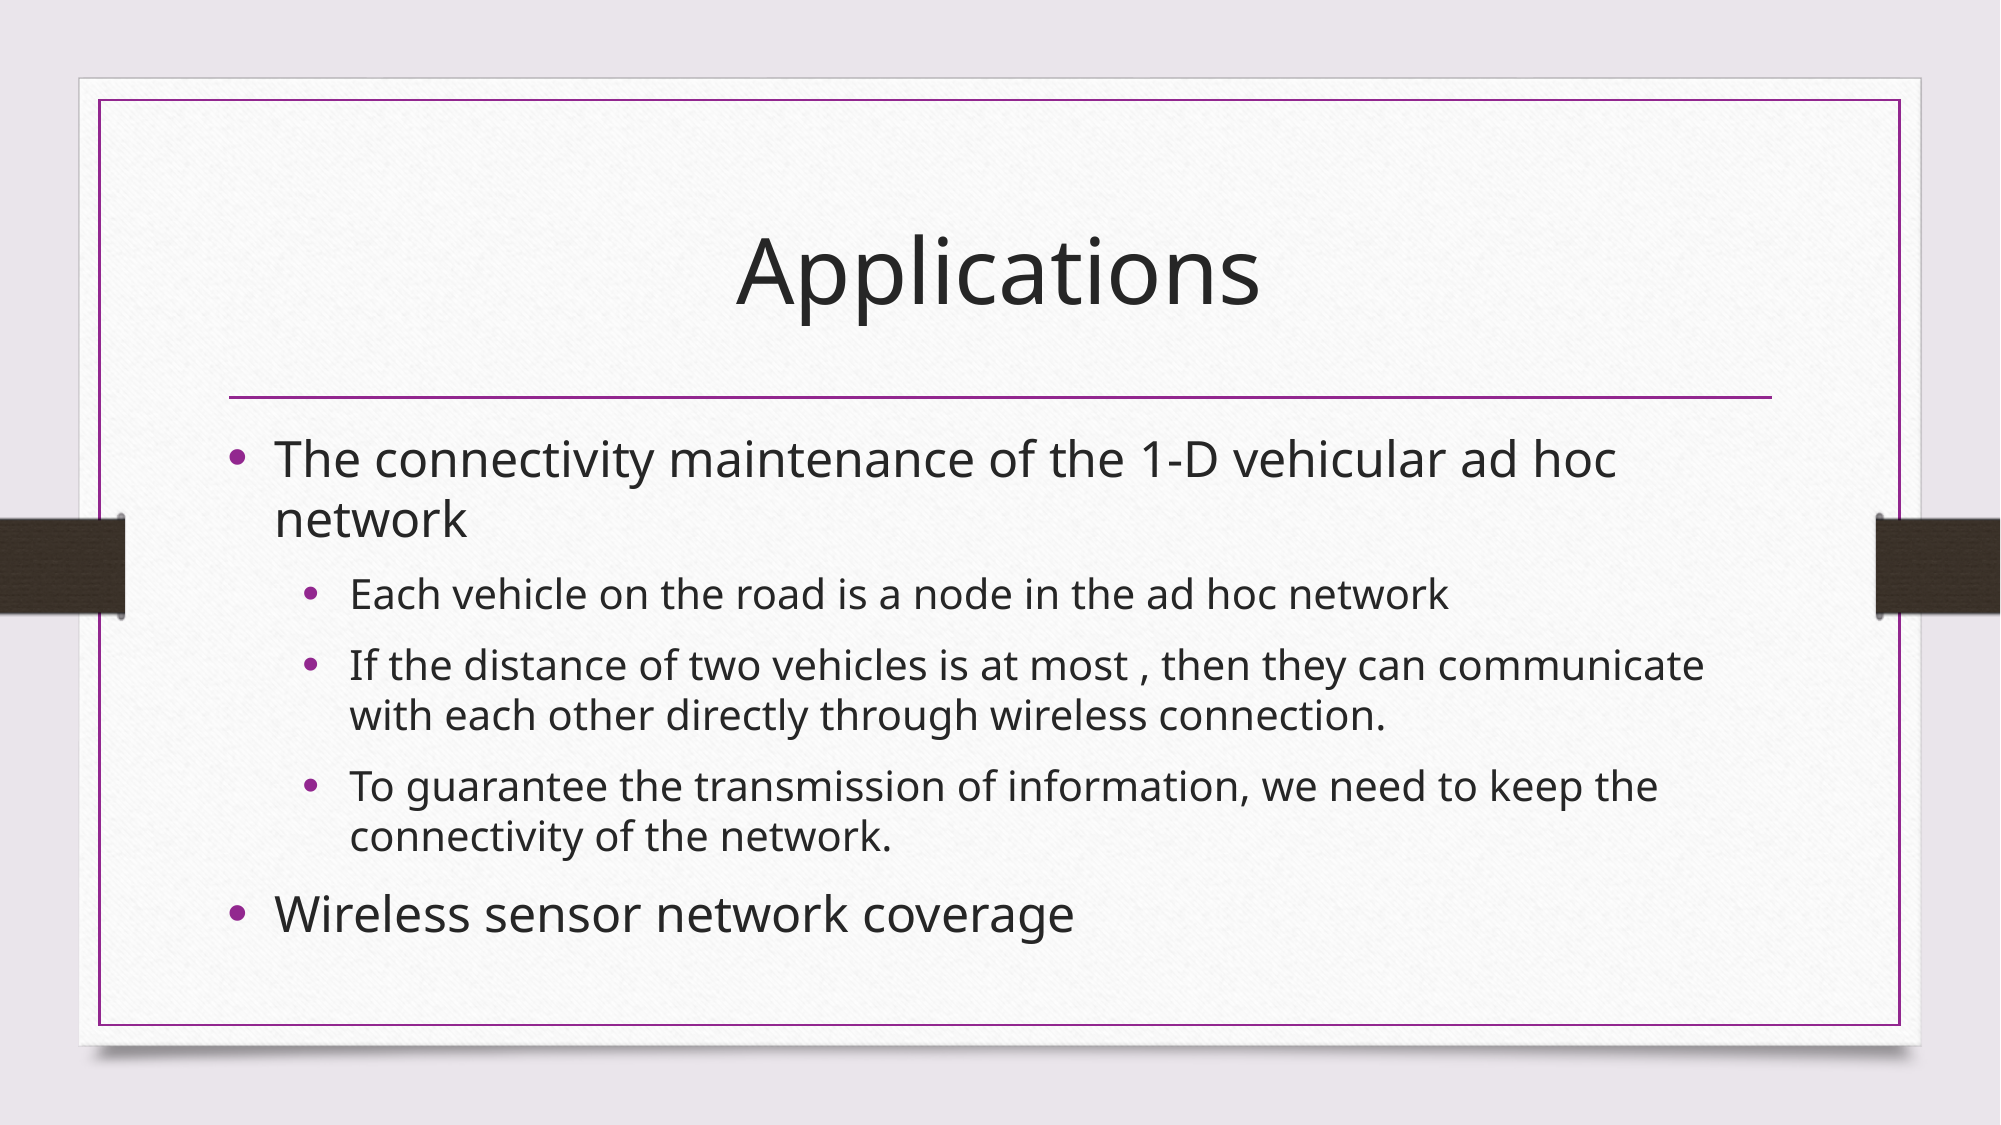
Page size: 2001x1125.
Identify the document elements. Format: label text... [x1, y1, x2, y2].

title Applications [212, 161, 1788, 375]
picture [0, 0, 2001, 1125]
